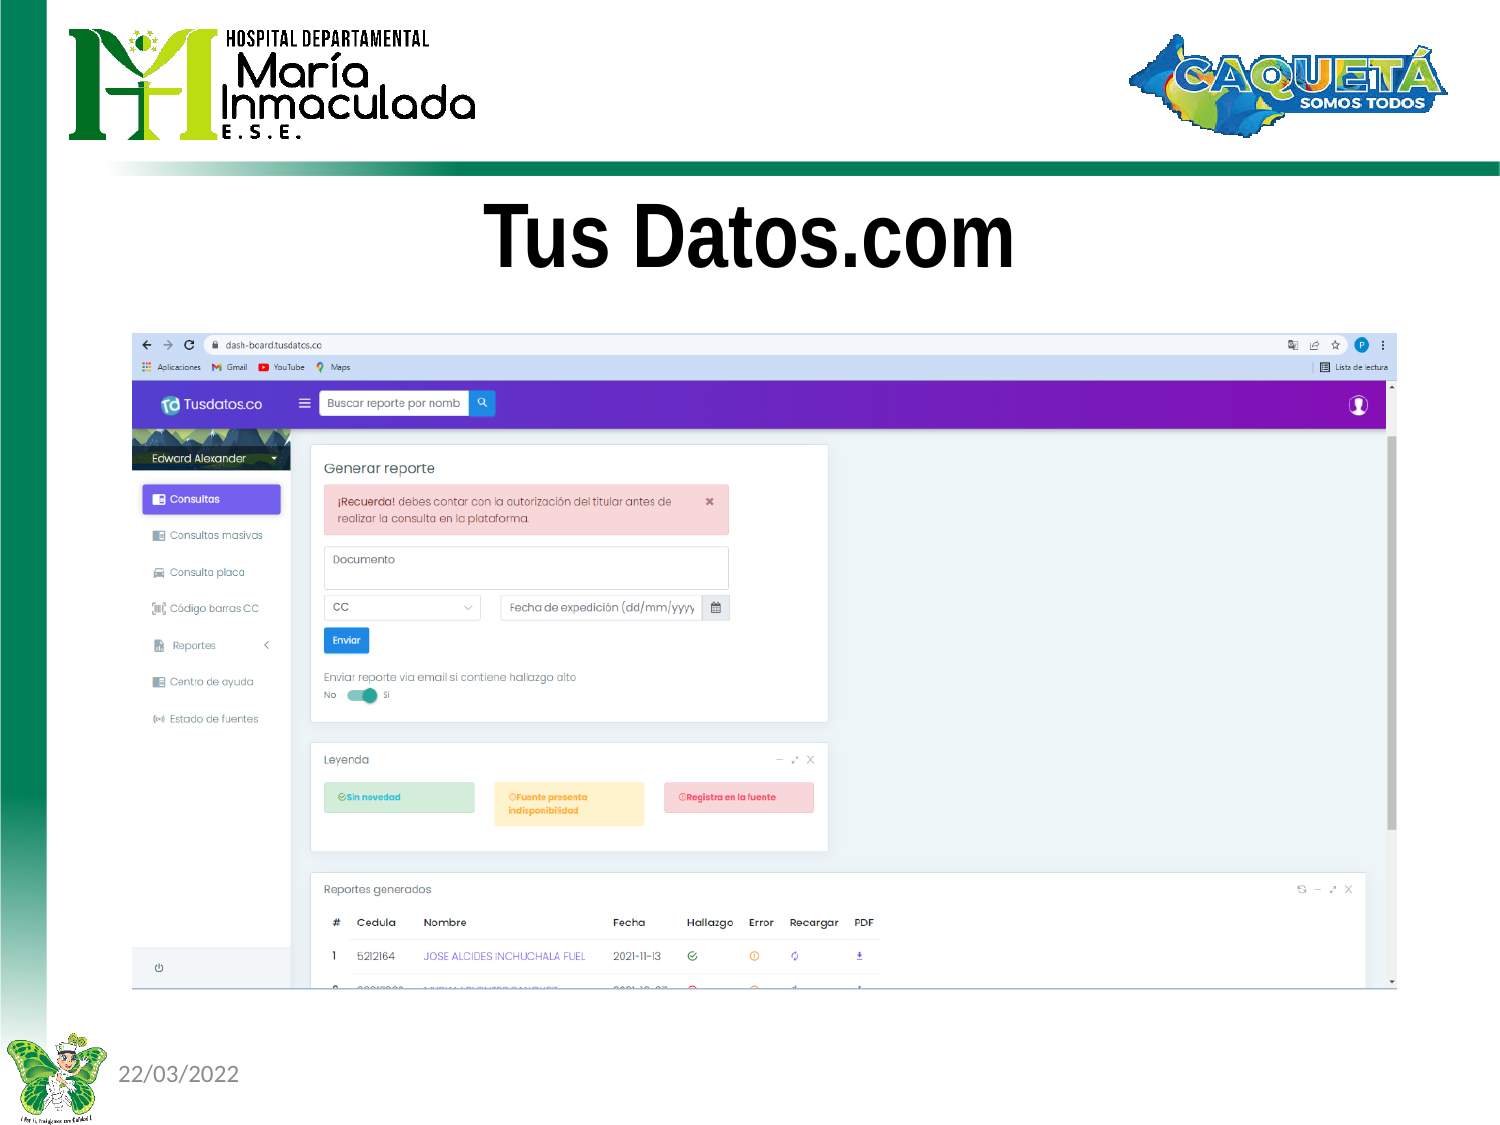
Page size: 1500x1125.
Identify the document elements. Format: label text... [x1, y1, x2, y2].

picture [0, 0, 1500, 1125]
title Tus Datos.com [103, 176, 1397, 300]
picture [1123, 29, 1455, 141]
picture [69, 29, 475, 140]
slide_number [103, 1042, 441, 1103]
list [132, 333, 1397, 990]
